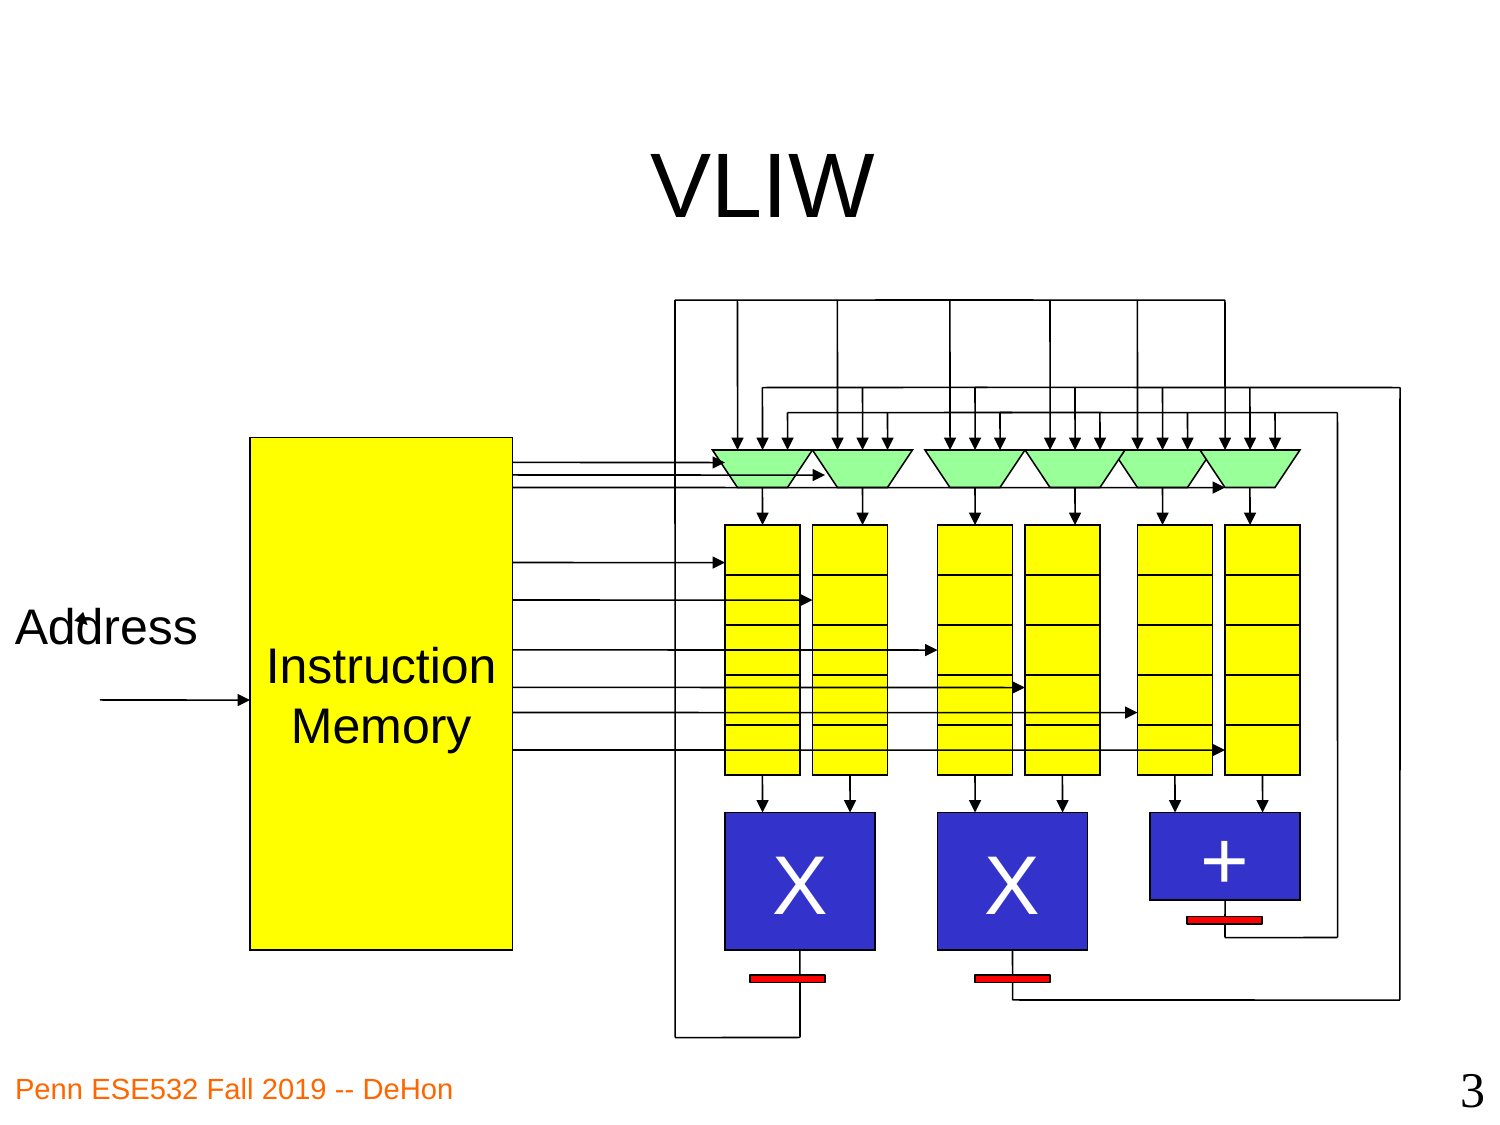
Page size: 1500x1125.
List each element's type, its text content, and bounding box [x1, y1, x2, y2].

text_box [731, 301, 744, 448]
text_box [756, 784, 769, 813]
text_box [99, 693, 249, 707]
text_box [831, 413, 844, 448]
text_box [1256, 784, 1269, 813]
text_box [1168, 784, 1182, 813]
text_box Instruction Memory [249, 437, 513, 950]
text_box + [1149, 812, 1300, 900]
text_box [1224, 299, 1276, 451]
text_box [1129, 449, 1198, 526]
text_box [1199, 449, 1301, 526]
text_box [781, 413, 794, 448]
title VLIW [124, 87, 1401, 276]
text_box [1137, 534, 1213, 776]
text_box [924, 299, 1126, 1001]
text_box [812, 533, 888, 776]
slide_number Penn ESE532 Fall 2019 -- DeHon [0, 1062, 576, 1125]
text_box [812, 449, 913, 526]
text_box Address [0, 587, 214, 663]
text_box [749, 974, 825, 983]
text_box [1224, 532, 1301, 776]
text_box [881, 413, 894, 448]
text_box [856, 413, 869, 448]
text_box [74, 611, 88, 626]
text_box X [724, 812, 875, 950]
text_box [756, 388, 769, 448]
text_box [1137, 299, 1188, 451]
text_box [512, 556, 719, 569]
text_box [724, 534, 801, 776]
slide_number 3 [1187, 1049, 1500, 1125]
text_box [843, 784, 857, 813]
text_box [712, 449, 811, 526]
text_box [1187, 916, 1263, 924]
